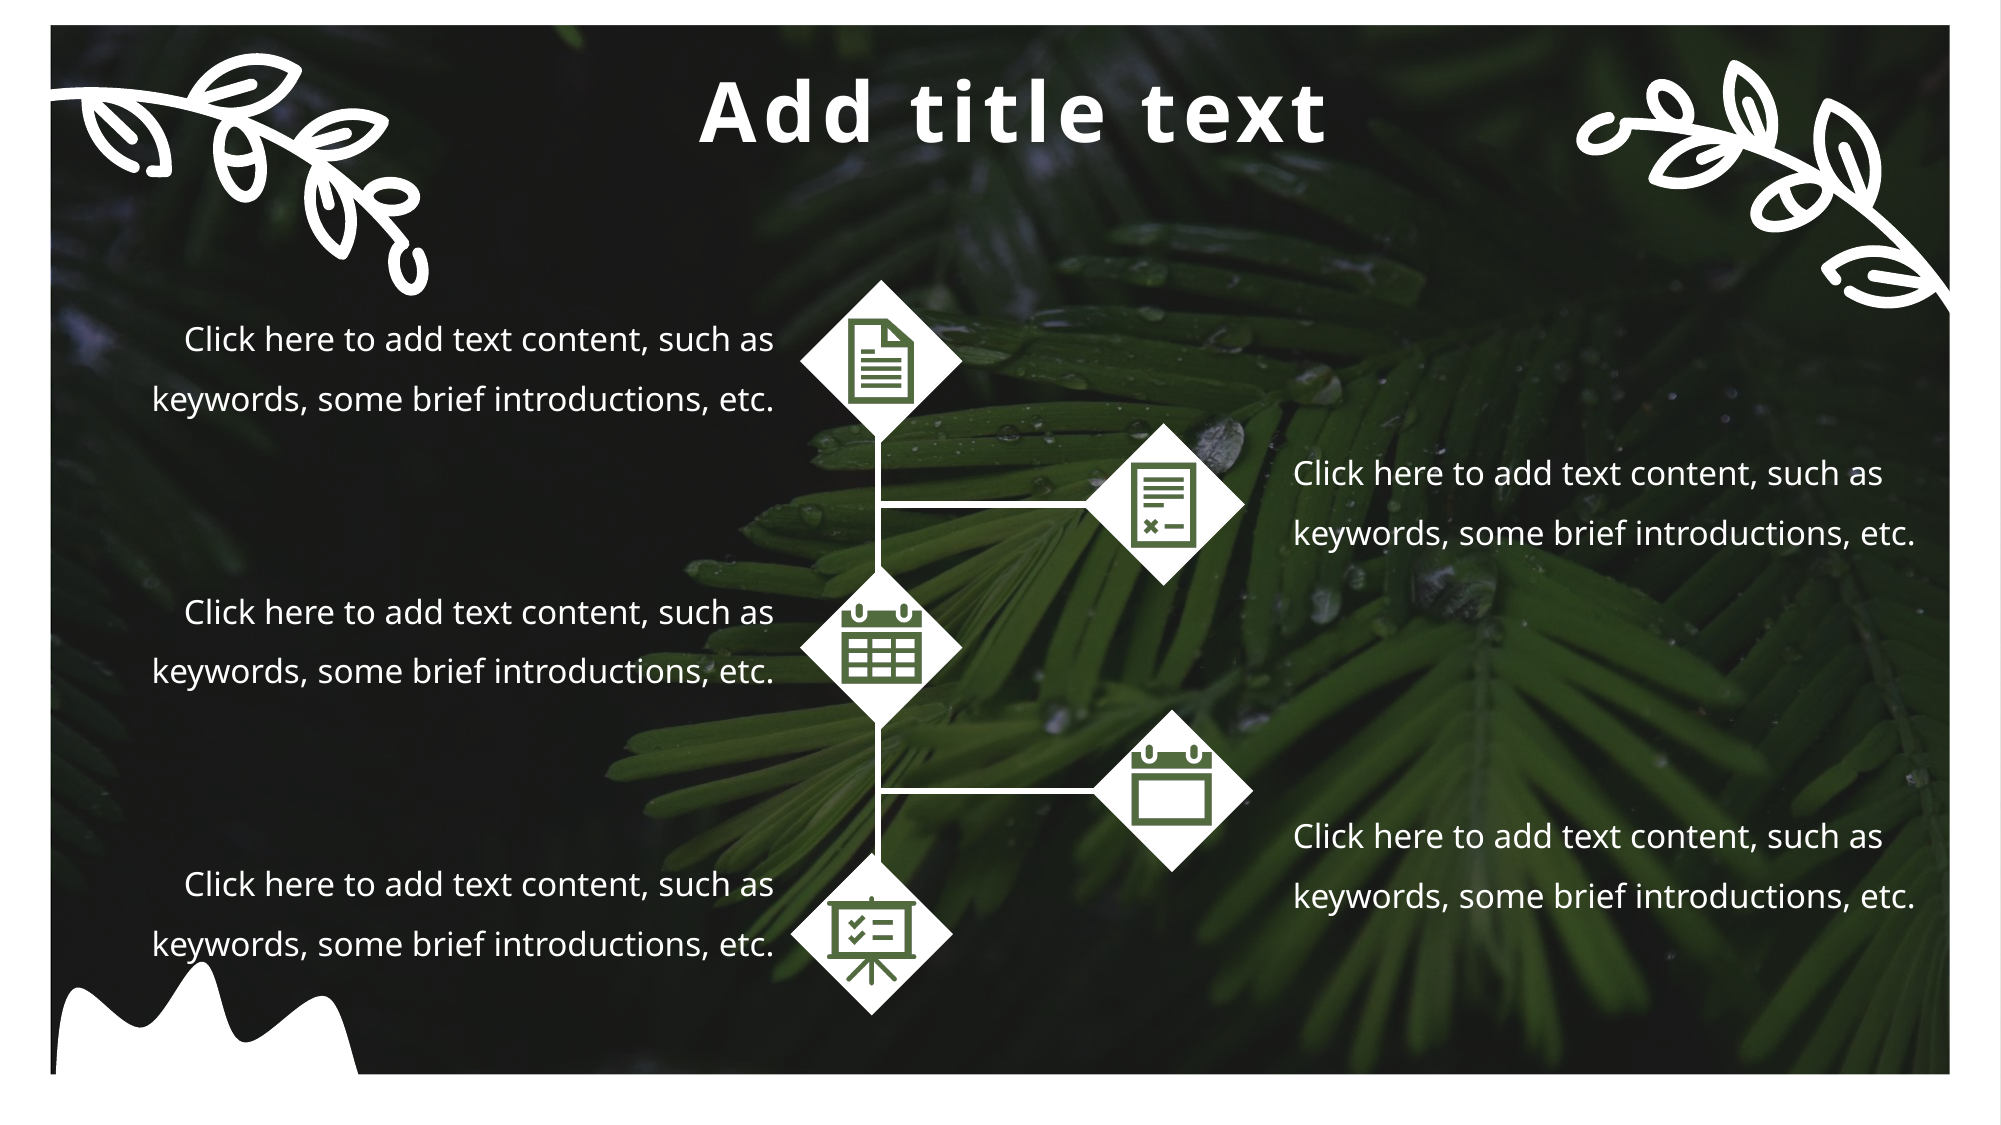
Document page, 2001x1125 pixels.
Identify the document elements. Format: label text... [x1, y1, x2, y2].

text_box Click here to add text content, such as keywords, some brief introductions, etc. [84, 563, 790, 698]
text_box [1948, 26, 2000, 1073]
text_box [0, 0, 2000, 26]
text_box [1575, 59, 1967, 326]
text_box [38, 52, 430, 297]
text_box Click here to add text content, such as keywords, some brief introductions, etc. [1278, 424, 1944, 560]
text_box [0, 26, 52, 1073]
text_box Click here to add text content, such as keywords, some brief introductions, etc. [1278, 788, 1944, 923]
text_box [0, 1073, 2000, 1125]
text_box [790, 279, 1254, 1016]
text_box Click here to add text content, such as keywords, some brief introductions, etc. [84, 290, 790, 426]
text_box Add title text [656, 51, 1344, 167]
text_box [52, 26, 1948, 1073]
text_box Click here to add text content, such as keywords, some brief introductions, etc. [84, 836, 790, 971]
text_box [54, 960, 359, 1073]
